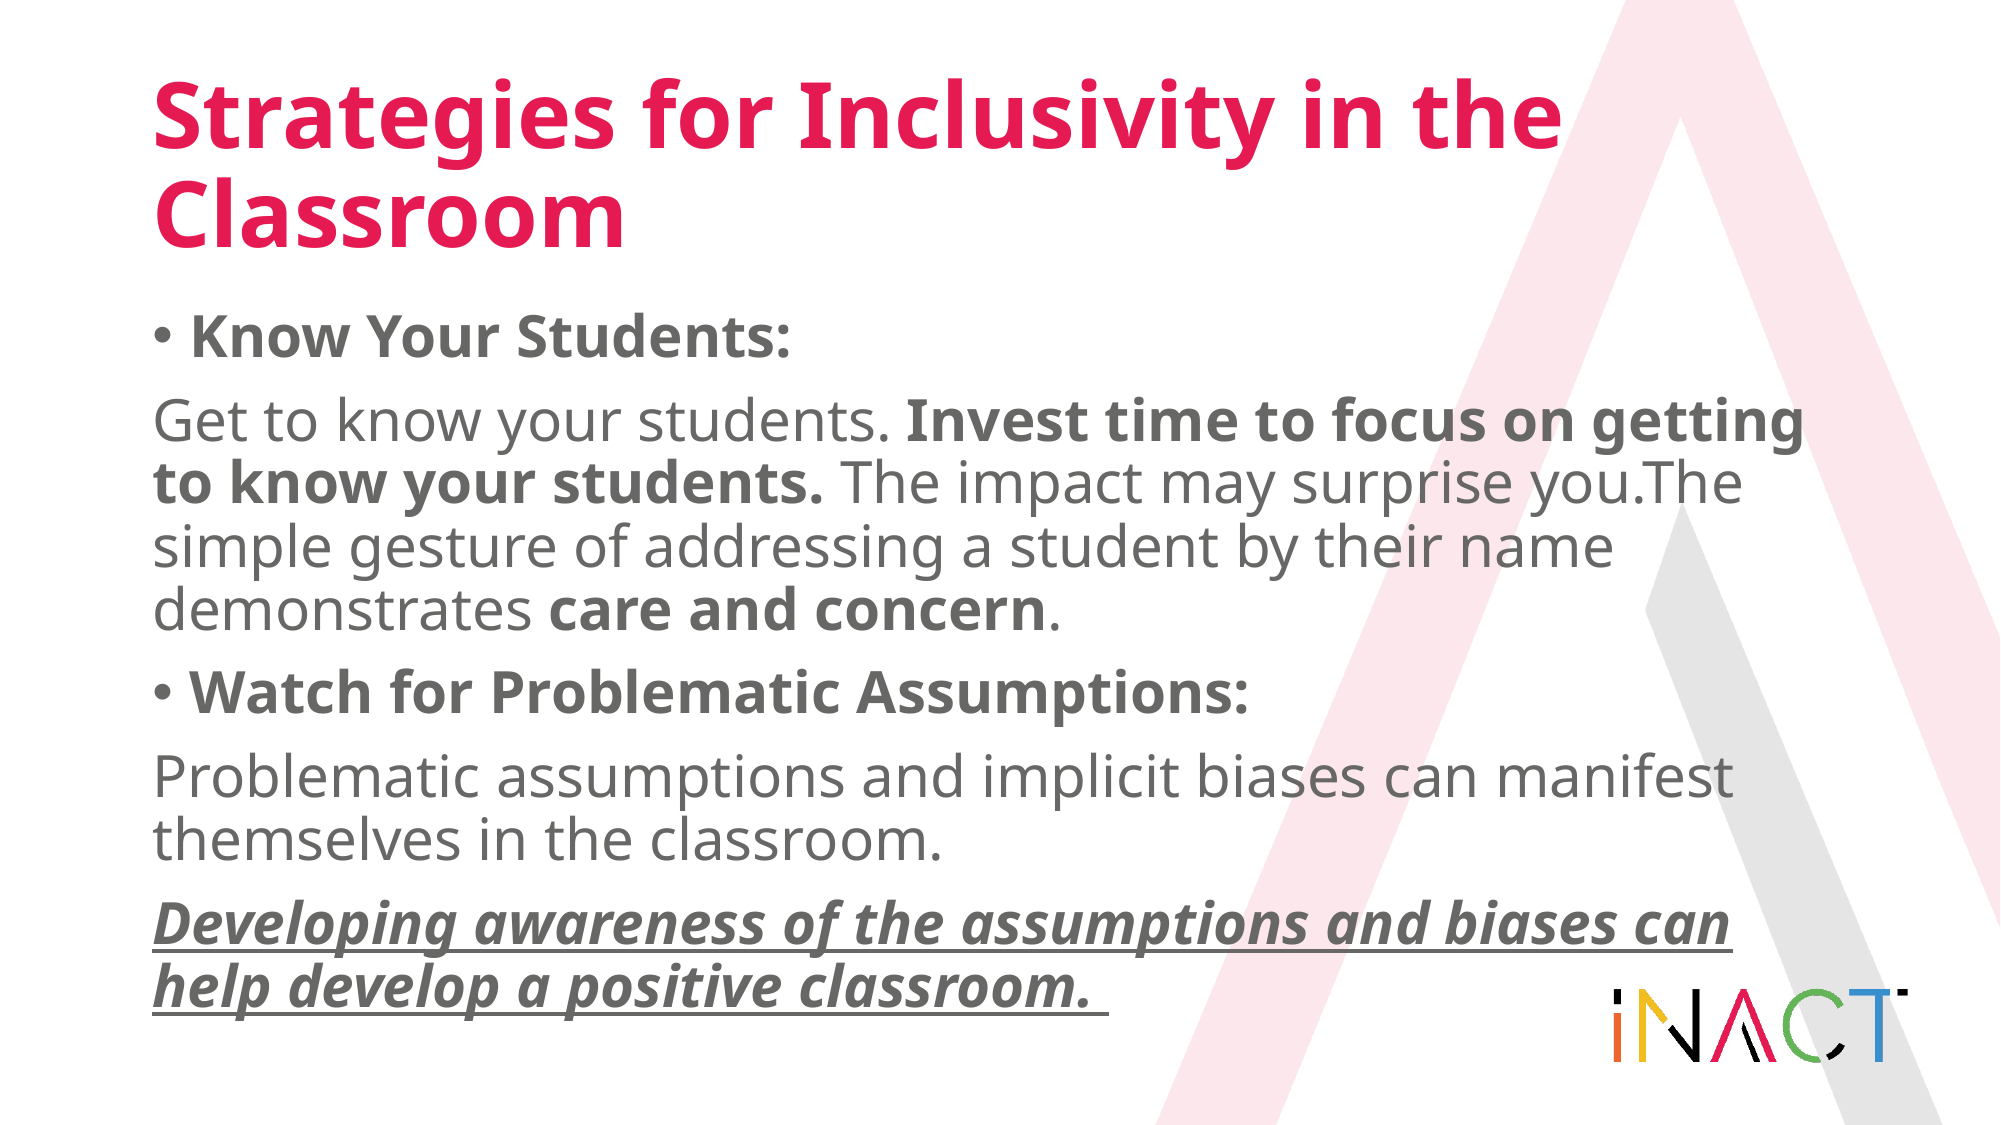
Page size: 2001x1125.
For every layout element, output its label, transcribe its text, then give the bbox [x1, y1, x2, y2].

list Know Your Students: Get to know your students. Invest time to focus on getting to know your students. The impact may surprise you.The simple gesture of addressing a student by their name demonstrates care and concern. Watch for Problematic Assumptions: Problematic assumptions and implicit biases can manifest themselves in the classroom. Developing awareness of the assumptions and biases can help develop a positive classroom. [137, 299, 1863, 1069]
picture [1148, 0, 2001, 1125]
title Strategies for Inclusivity in the Classroom [137, 59, 1863, 278]
